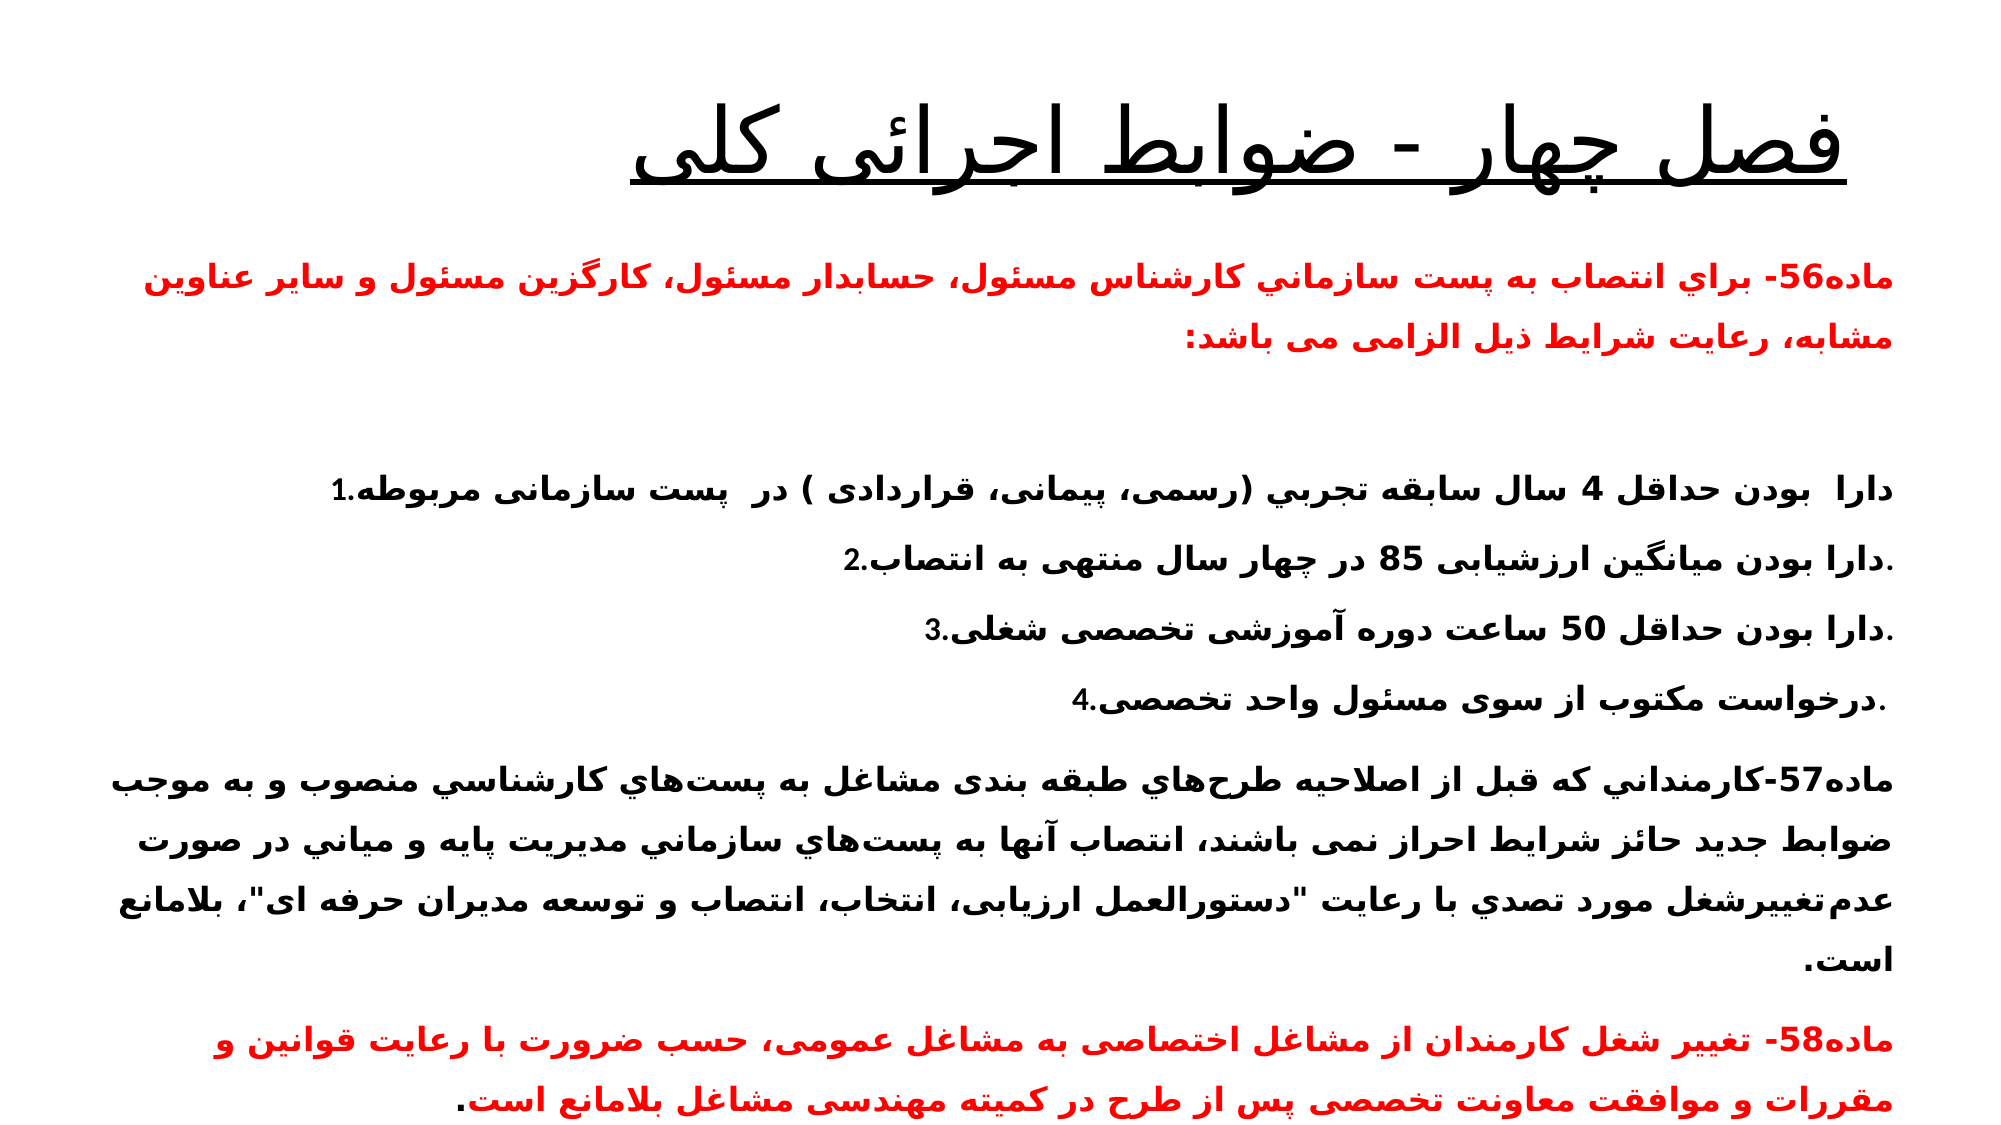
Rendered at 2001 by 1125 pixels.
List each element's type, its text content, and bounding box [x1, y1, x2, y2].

list ماده56- براي انتصاب به پست‌ سازماني کارشناس مسئول، حسابدار مسئول، کارگزین مسئول و سایر عناوین مشابه، رعایت شرایط ذیل الزامی می باشد: 1.دارا بودن حداقل 4 سال سابقه تجربي (رسمی، پیمانی، قراردادی ) در پست سازمانی مربوطه 2.دارا بودن میانگین ارزشیابی 85 در چهار سال منتهی به انتصاب. 3.دارا بودن حداقل 50 ساعت دوره آموزشی تخصصی شغلی. 4.درخواست مکتوب از سوی مسئول واحد تخصصی. ماده57-کارمنداني که قبل از اصلاحيه طرح‌هاي طبقه بندی مشاغل به پست‌هاي کارشناسي منصوب و به موجب ضوابط جديد حائز شرايط احراز نمی باشند، انتصاب آنها به پست‌هاي سازماني مديريت پايه و مياني در صورت عدم‌تغييرشغل مورد تصدي با رعايت "دستورالعمل ارزیابی، انتخاب، انتصاب و توسعه مدیران حرفه ای"، بلامانع است. ماده58- تغییر شغل کارمندان از مشاغل اختصاصی به مشاغل عمومی، حسب ضرورت با رعايت قوانين و مقررات و موافقت معاونت تخصصی پس از طرح در کمیته مهندسی مشاغل بلامانع است. [64, 228, 1910, 1086]
title فصل چهار - ضوابط اجرائی کلی [137, 59, 1863, 228]
